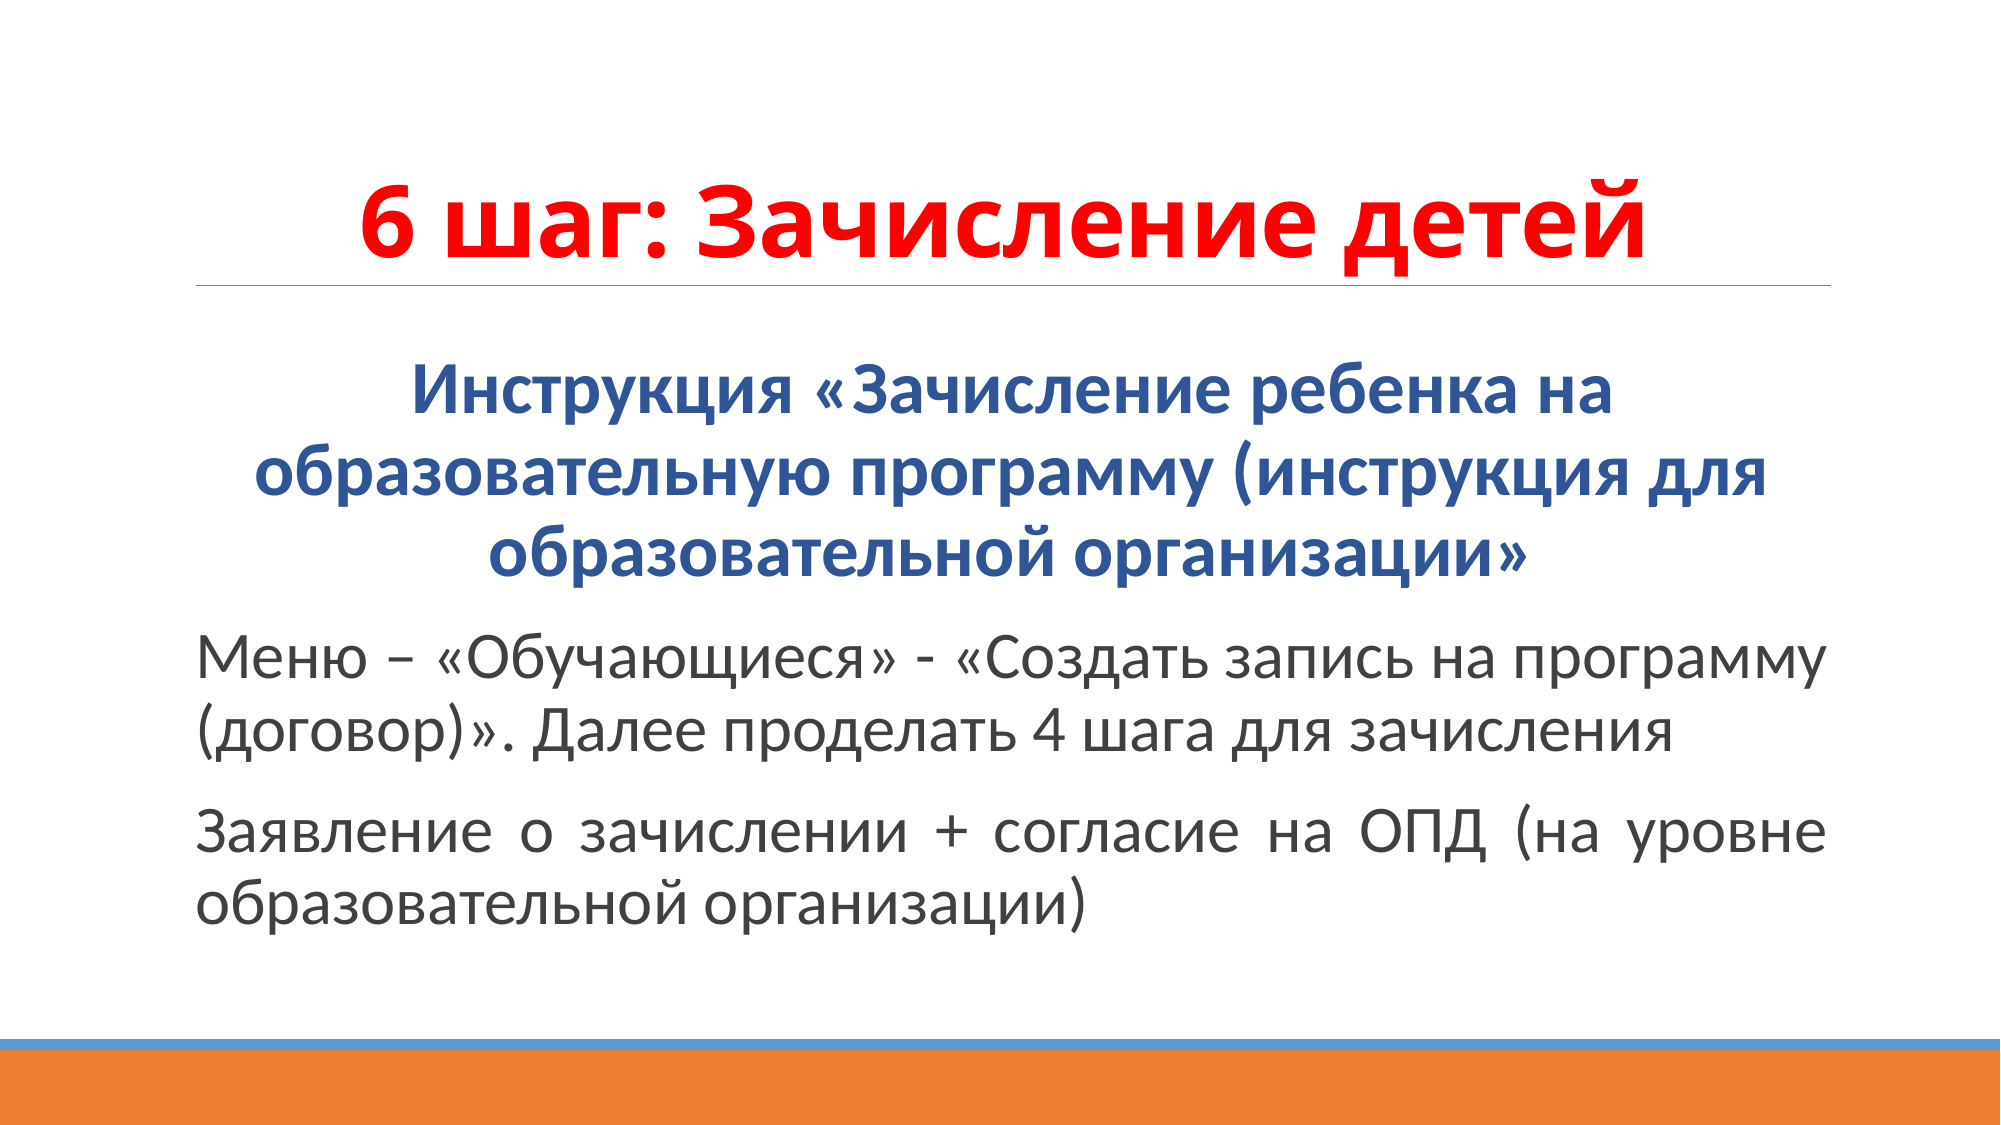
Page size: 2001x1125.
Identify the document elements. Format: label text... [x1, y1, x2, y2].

title 6 шаг: Зачисление детей [180, 47, 1830, 285]
list Инструкция «Зачисление ребенка на образовательную программу (инструкция для образовательной организации» Меню – «Обучающиеся» - «Создать запись на программу (договор)». Далее проделать 4 шага для зачисления Заявление о зачислении + согласие на ОПД (на уровне образовательной организации) [180, 341, 1830, 963]
